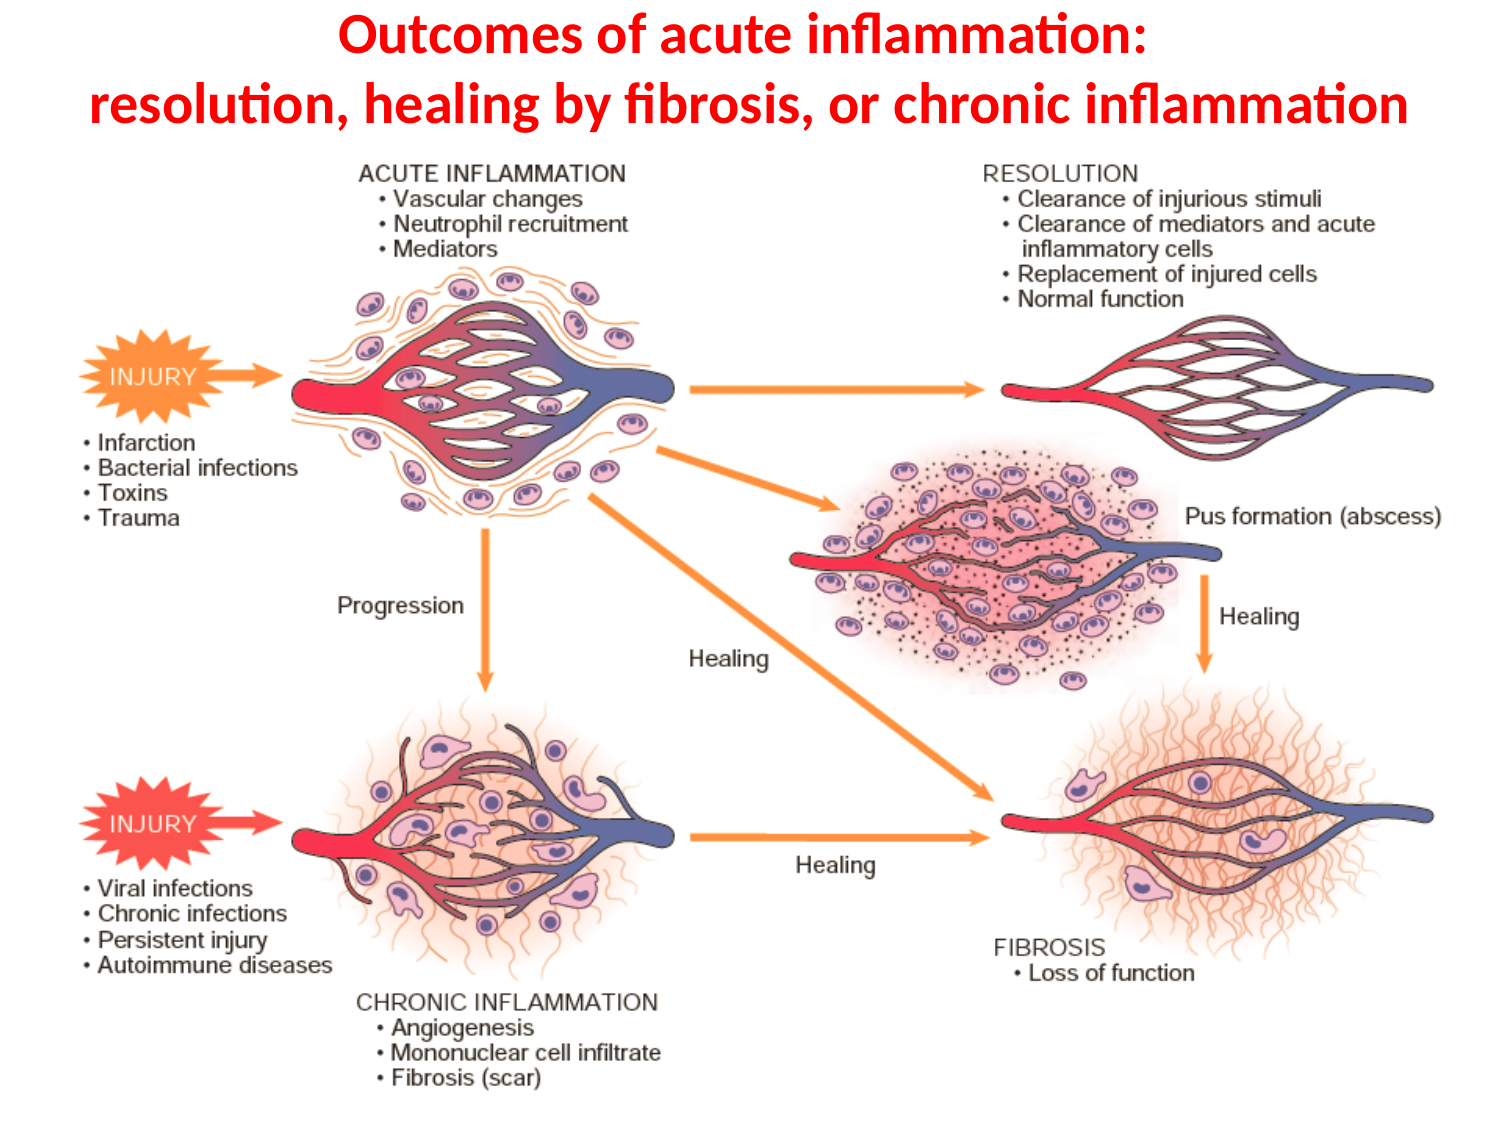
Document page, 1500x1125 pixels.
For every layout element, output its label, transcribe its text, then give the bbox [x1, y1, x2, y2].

text_box Outcomes of acute inflammation: resolution, healing by fibrosis, or chronic inflammation [0, 0, 1500, 143]
picture [43, 143, 1457, 1101]
